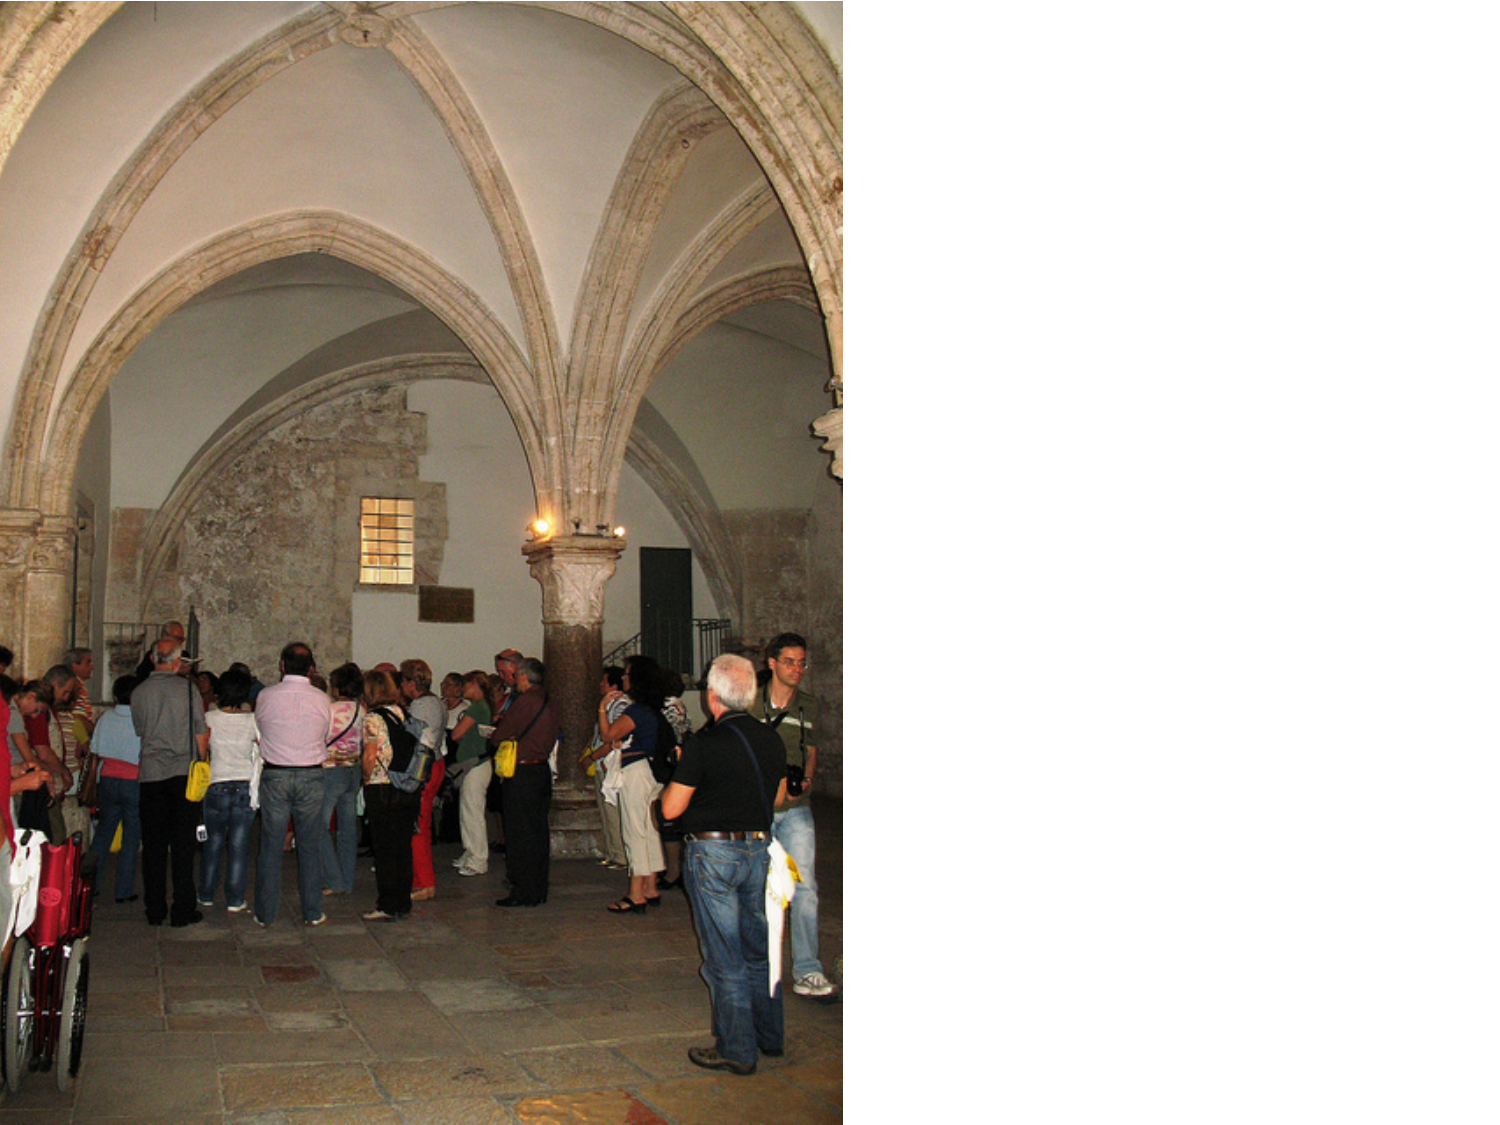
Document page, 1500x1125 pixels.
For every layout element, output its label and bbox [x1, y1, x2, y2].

list [0, 1, 843, 1125]
